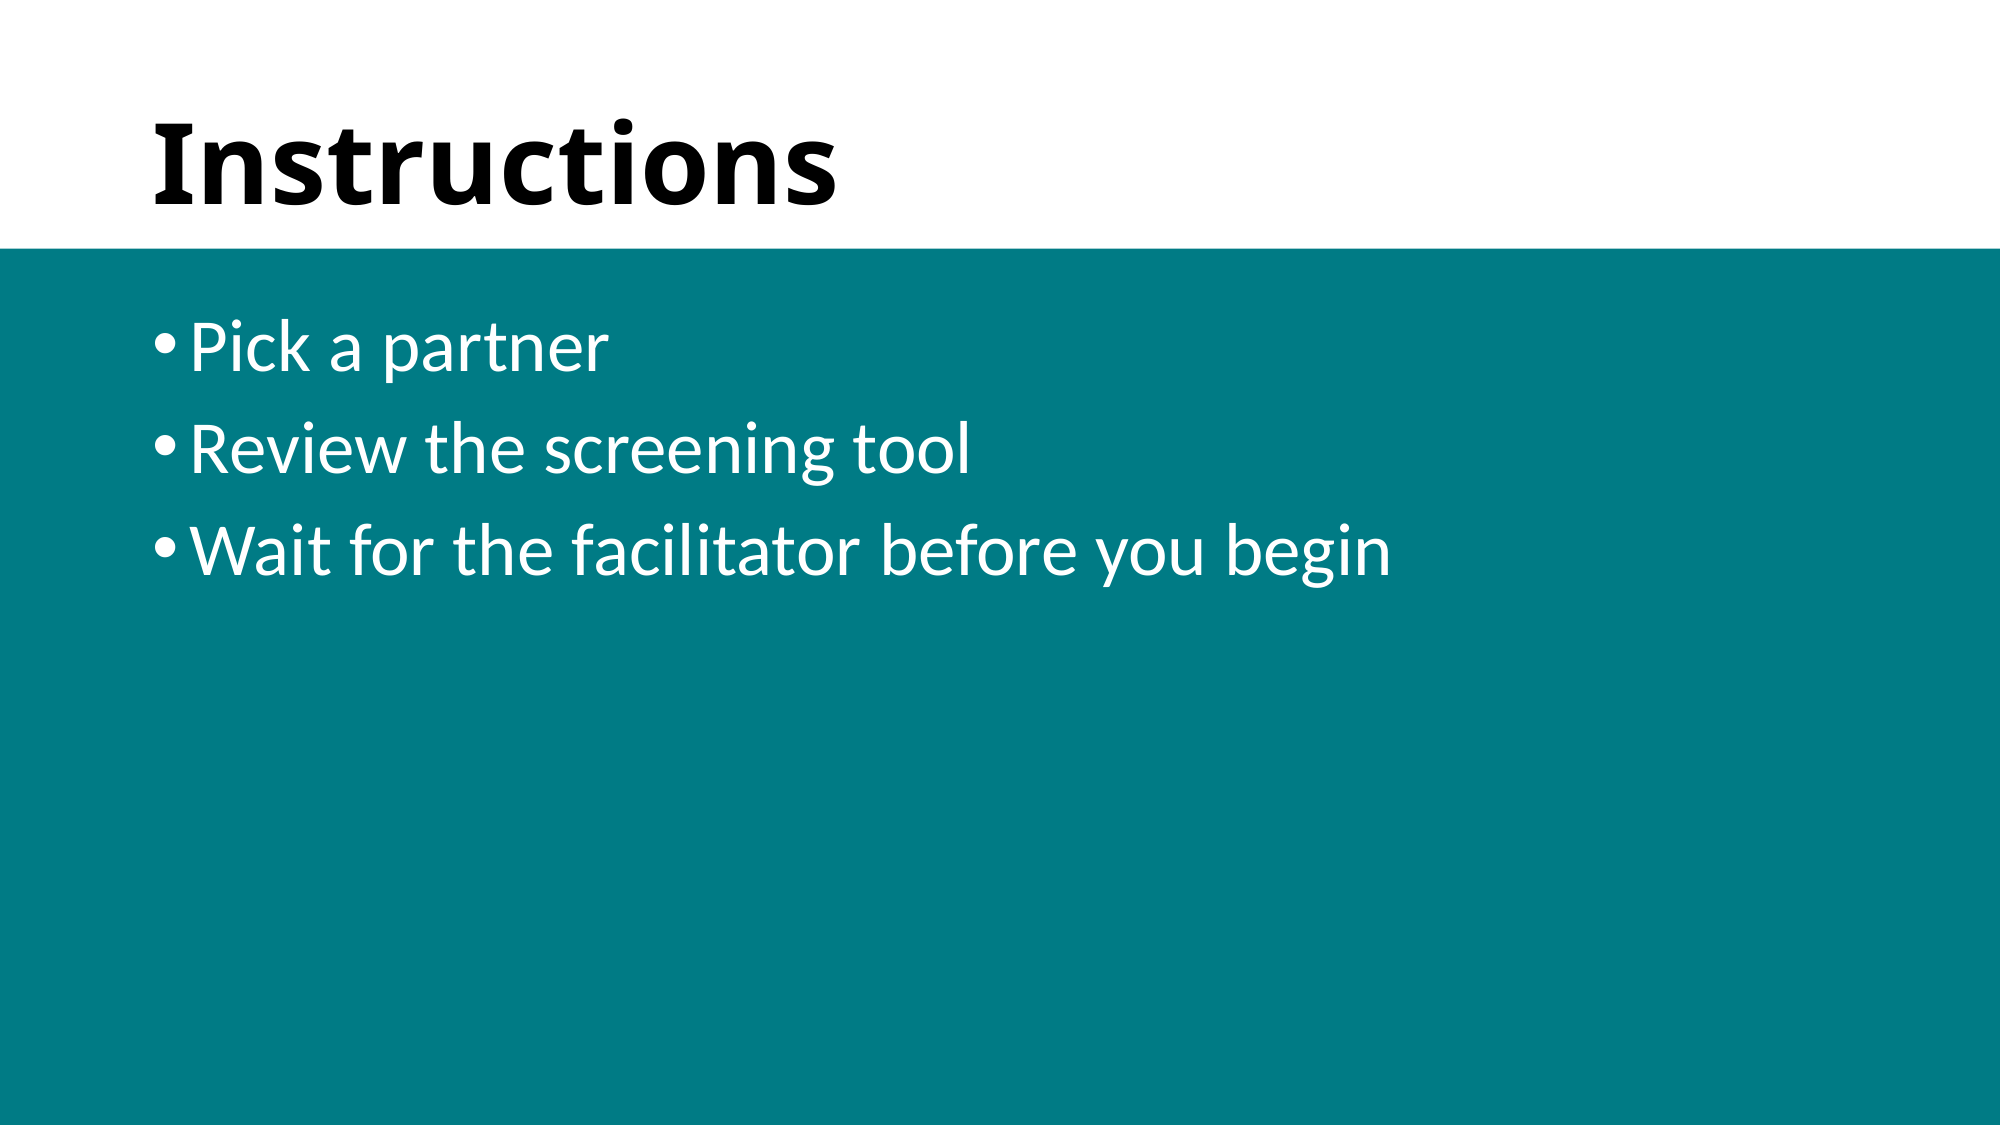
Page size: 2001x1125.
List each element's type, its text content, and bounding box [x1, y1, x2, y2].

list Pick a partner Review the screening tool Wait for the facilitator before you begin [137, 299, 1863, 1014]
text_box [0, 248, 2000, 1125]
title Instructions [137, 59, 1863, 278]
